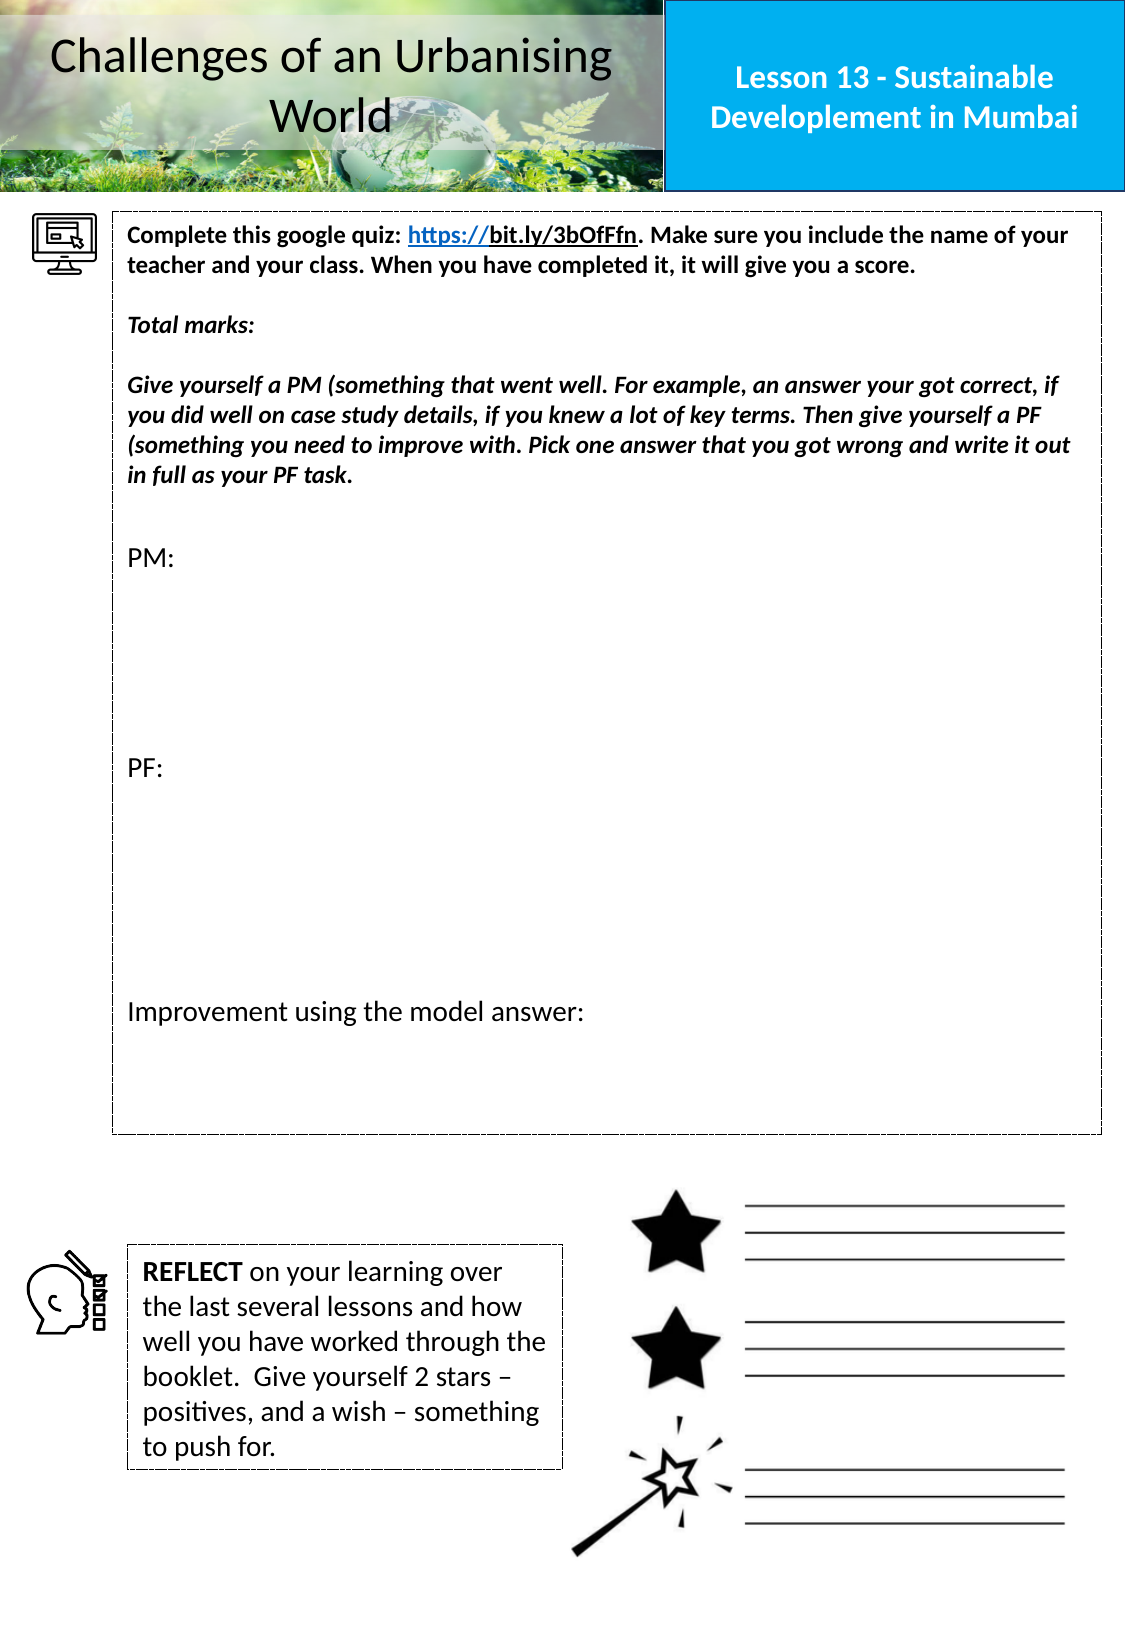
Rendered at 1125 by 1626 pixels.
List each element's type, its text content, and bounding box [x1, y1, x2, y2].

text_box Complete this google quiz: https://bit.ly/3bOfFfn. Make sure you include the name of your teacher and your class. When you have completed it, it will give you a score. Total marks: Give yourself a PM (something that went well. For example, an answer your got correct, if you did well on case study details, if you knew a lot of key terms. Then give yourself a PF (something you need to improve with. Pick one answer that you got wrong and write it out in full as your PF task. PM: PF: Improvement using the model answer: [112, 211, 1102, 1135]
picture [20, 1244, 113, 1340]
picture [546, 1170, 1099, 1599]
picture [32, 212, 97, 276]
picture [0, 0, 663, 192]
text_box REFLECT on your learning over the last several lessons and how well you have worked through the booklet. Give yourself 2 stars – positives, and a wish – something to push for. [127, 1244, 546, 1470]
text_box Lesson 13 - Sustainable Developlement in Mumbai [664, 0, 1125, 192]
